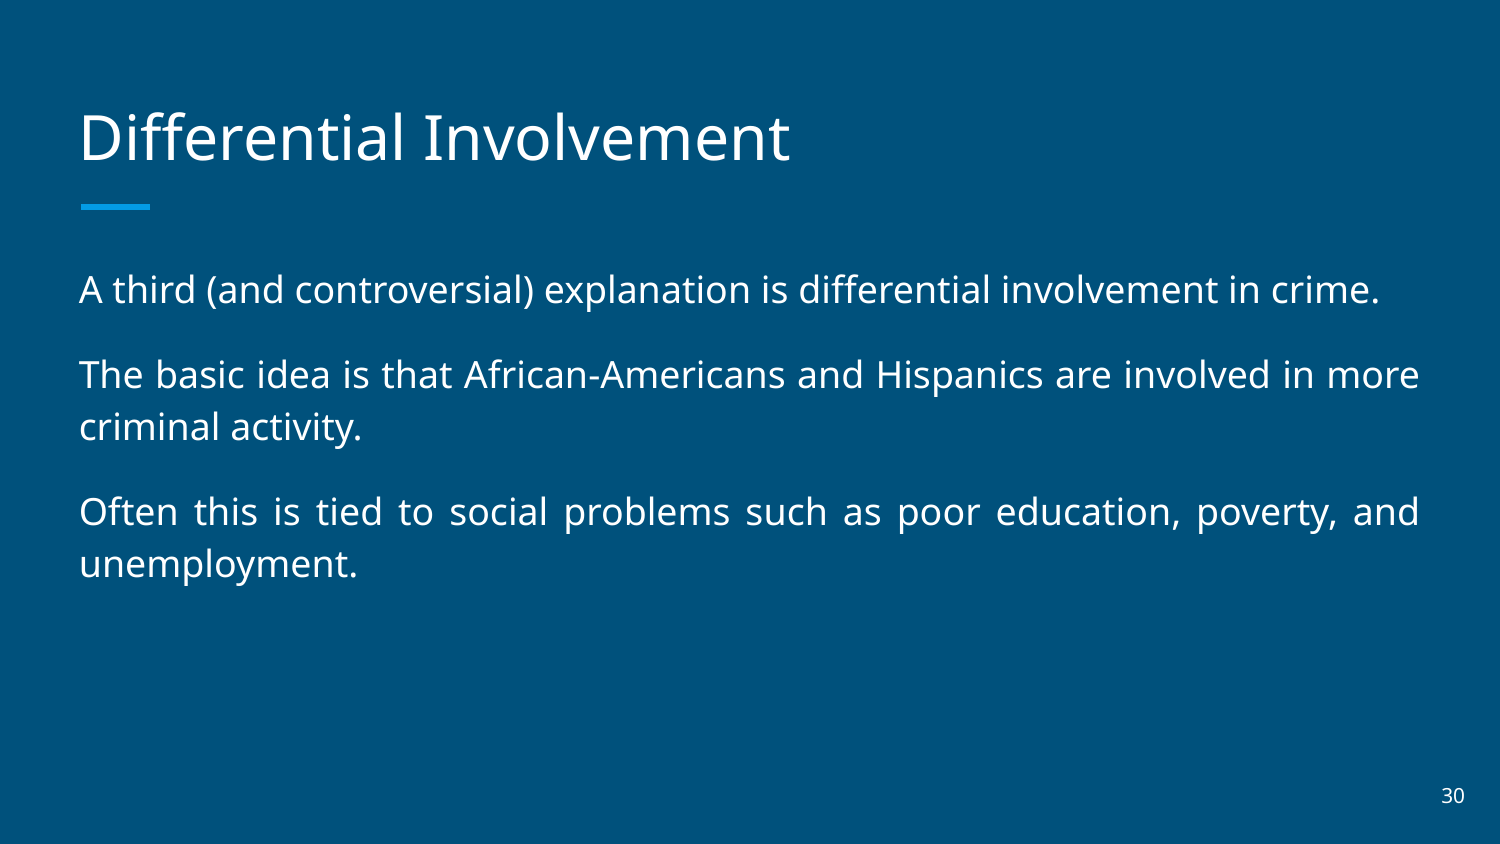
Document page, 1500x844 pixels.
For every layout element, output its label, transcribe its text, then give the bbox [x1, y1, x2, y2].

list A third (and controversial) explanation is differential involvement in crime. The basic idea is that African-Americans and Hispanics are involved in more criminal activity. Often this is tied to social problems such as poor education, poverty, and unemployment. [63, 244, 1437, 750]
title Differential Involvement [63, 75, 1437, 188]
slide_number ‹#› [1389, 764, 1480, 830]
